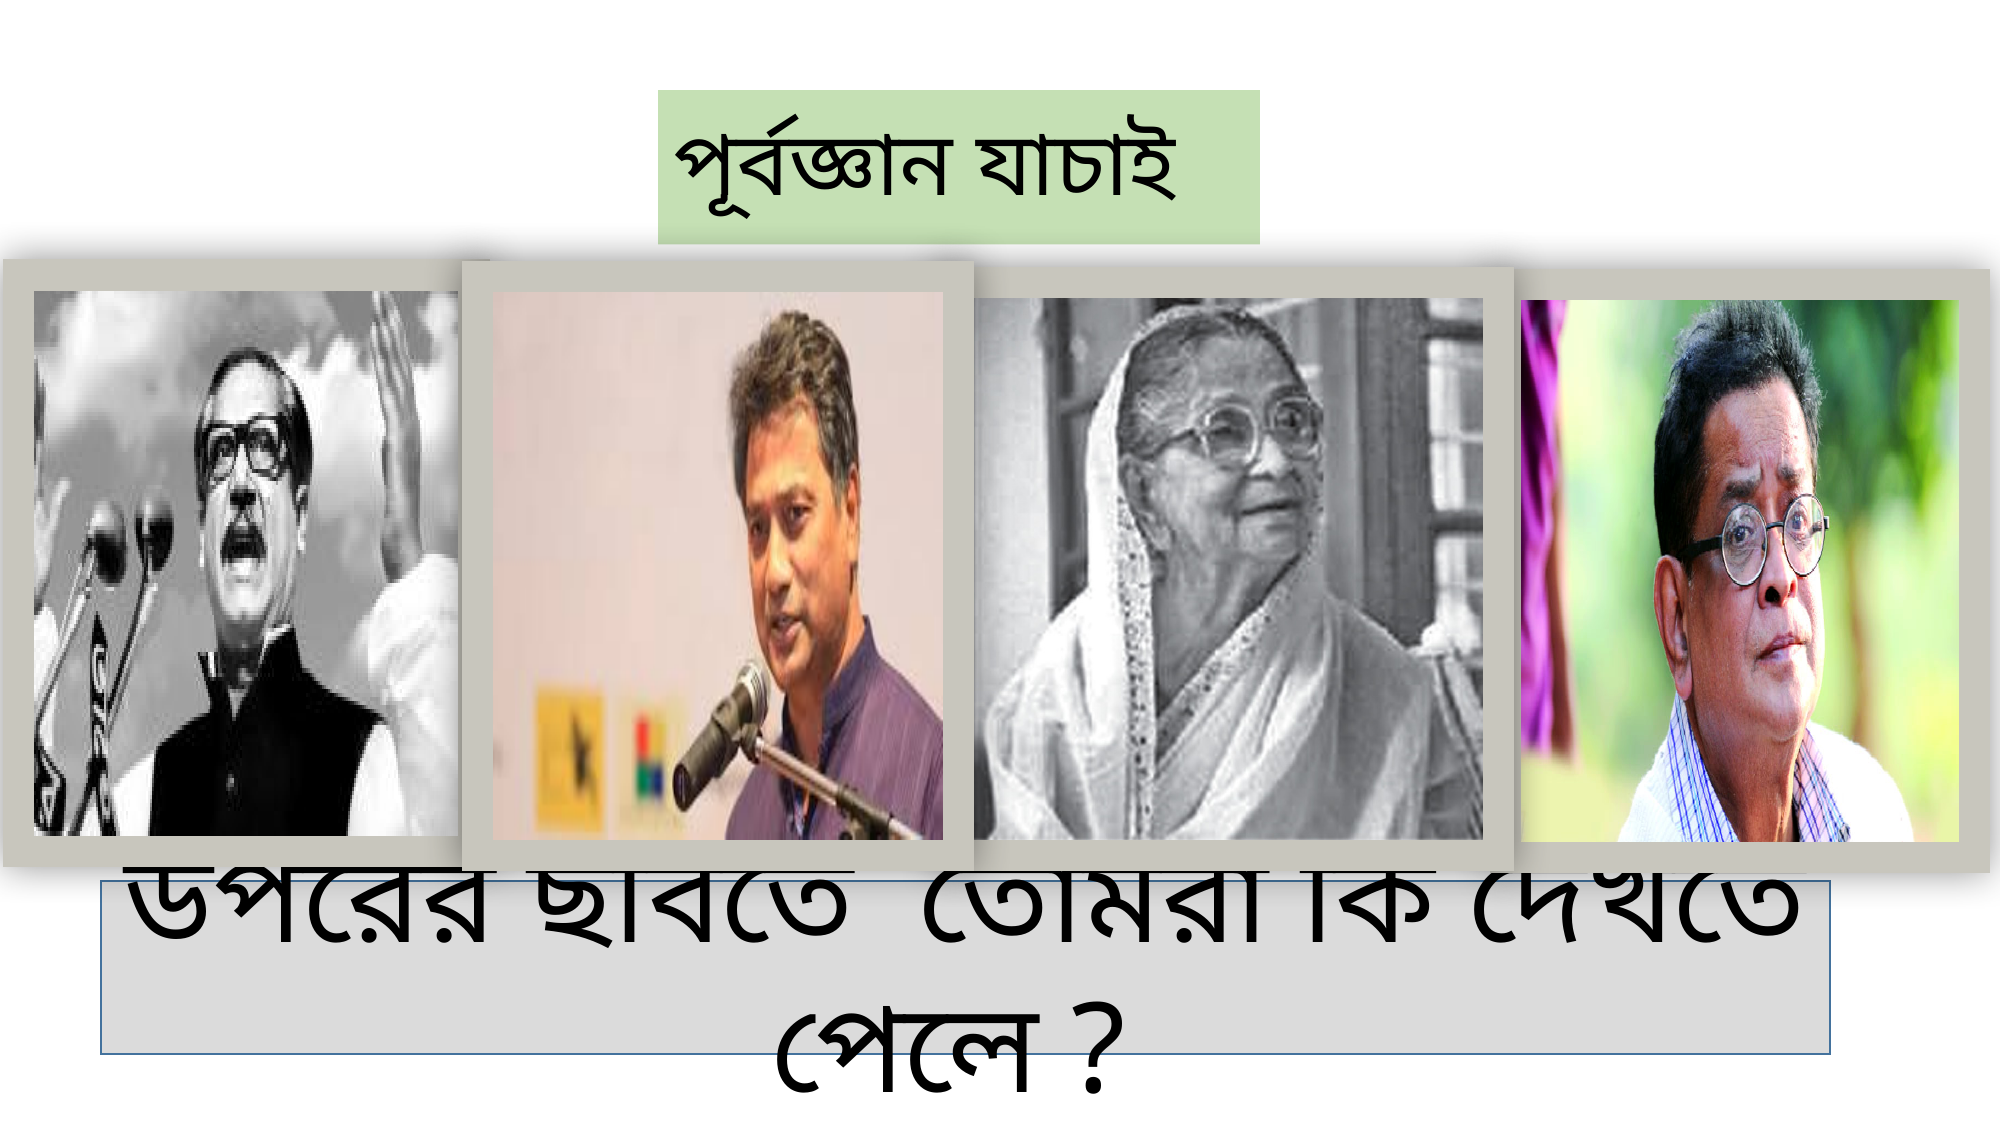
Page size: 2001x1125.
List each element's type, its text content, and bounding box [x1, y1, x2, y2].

picture [34, 290, 459, 836]
text_box পূর্বজ্ঞান যাচাই [658, 90, 1260, 239]
picture [968, 297, 1483, 840]
picture [492, 291, 943, 840]
text_box উপরের ছবিতে তোমরা কি দেখতে পেলে ? [100, 894, 1831, 1055]
picture [1521, 299, 1960, 843]
